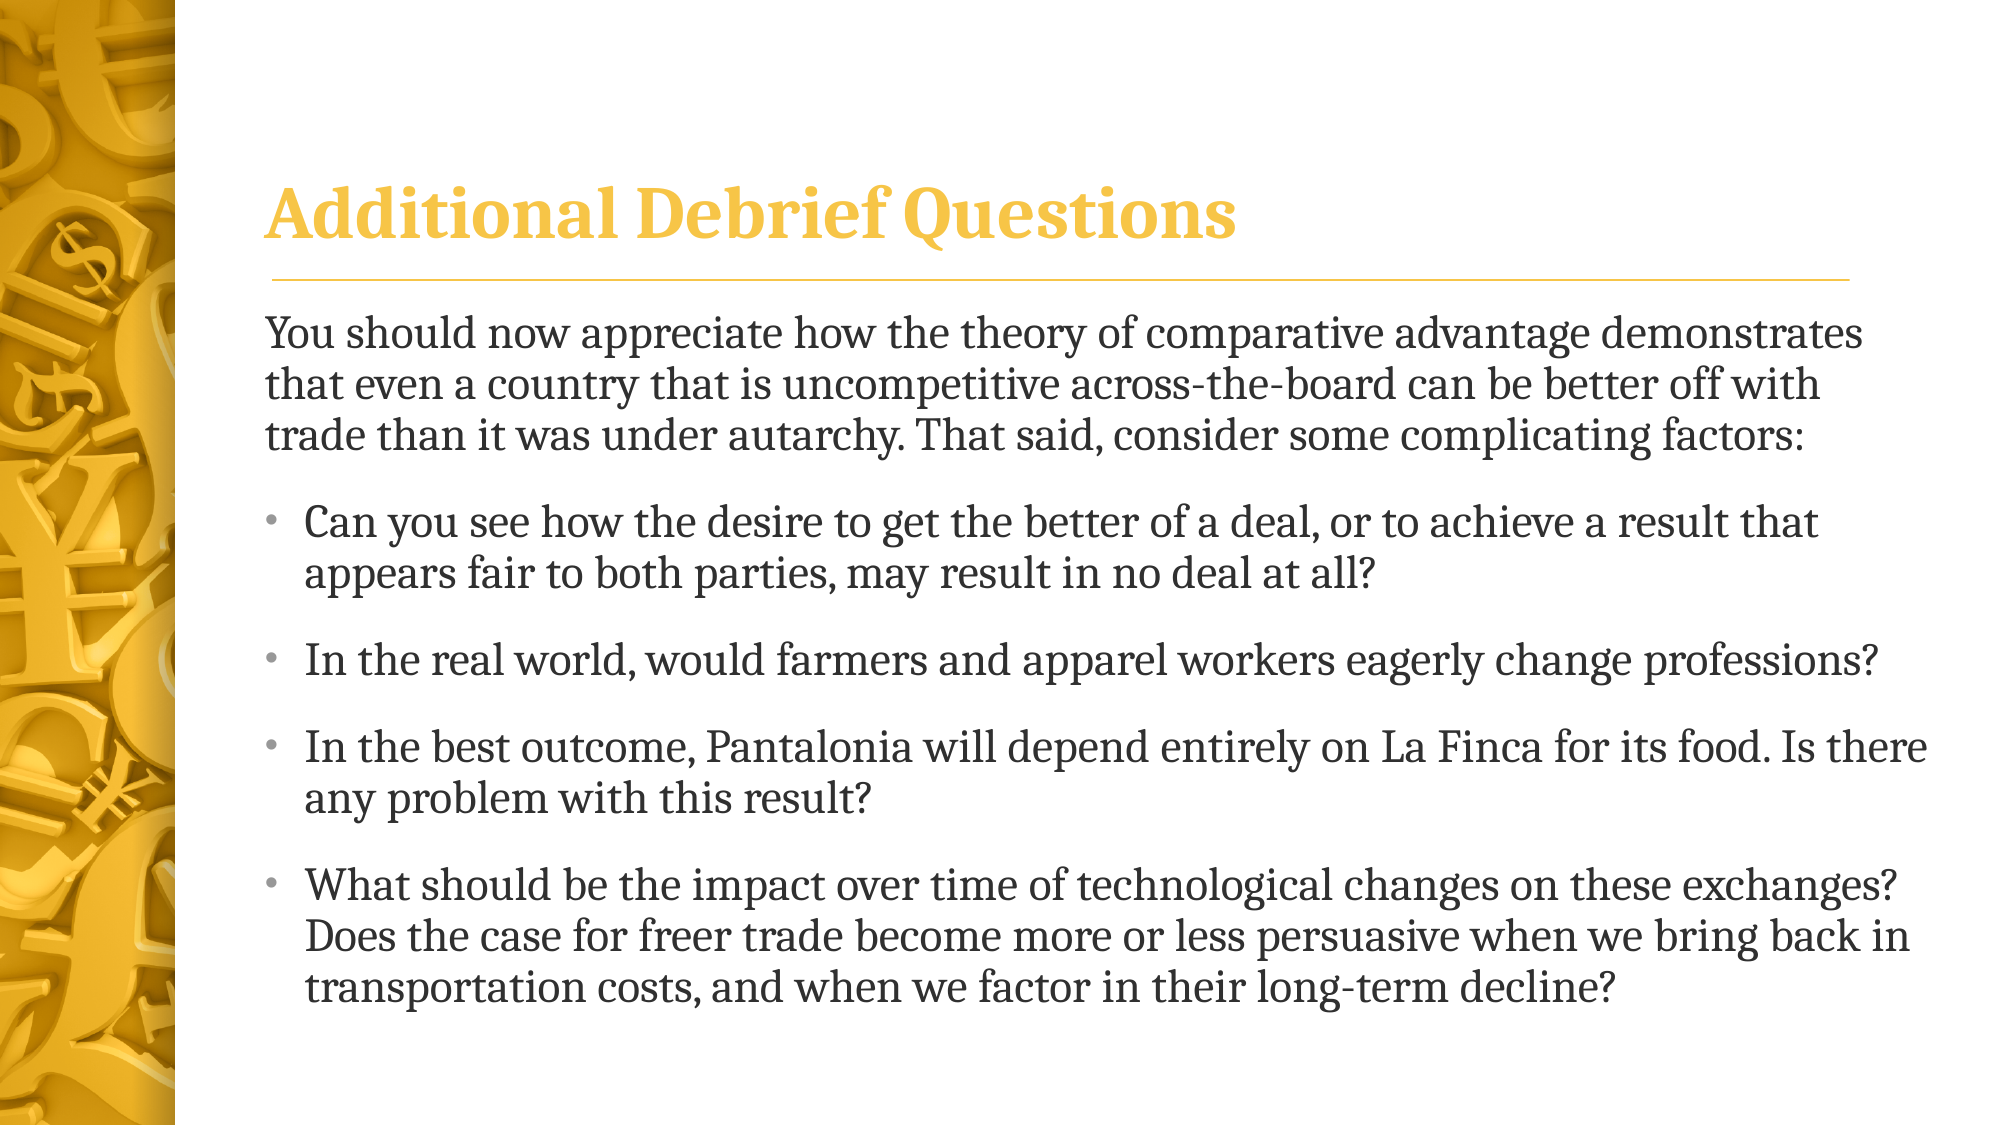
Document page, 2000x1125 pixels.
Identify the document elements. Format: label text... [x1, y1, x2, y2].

title Additional Debrief Questions [249, 62, 1863, 263]
list You should now appreciate how the theory of comparative advantage demonstrates that even a country that is uncompetitive across-the-board can be better off with trade than it was under autarchy. That said, consider some complicating factors: Can you see how the desire to get the better of a deal, or to achieve a result that appears fair to both parties, may result in no deal at all? In the real world, would farmers and apparel workers eagerly change professions? In the best outcome, Pantalonia will depend entirely on La Finca for its food. Is there any problem with this result? What should be the impact over time of technological changes on these exchanges? Does the case for freer trade become more or less persuasive when we bring back in transportation costs, and when we factor in their long-term decline? [249, 299, 1950, 1100]
picture [0, 0, 175, 1125]
